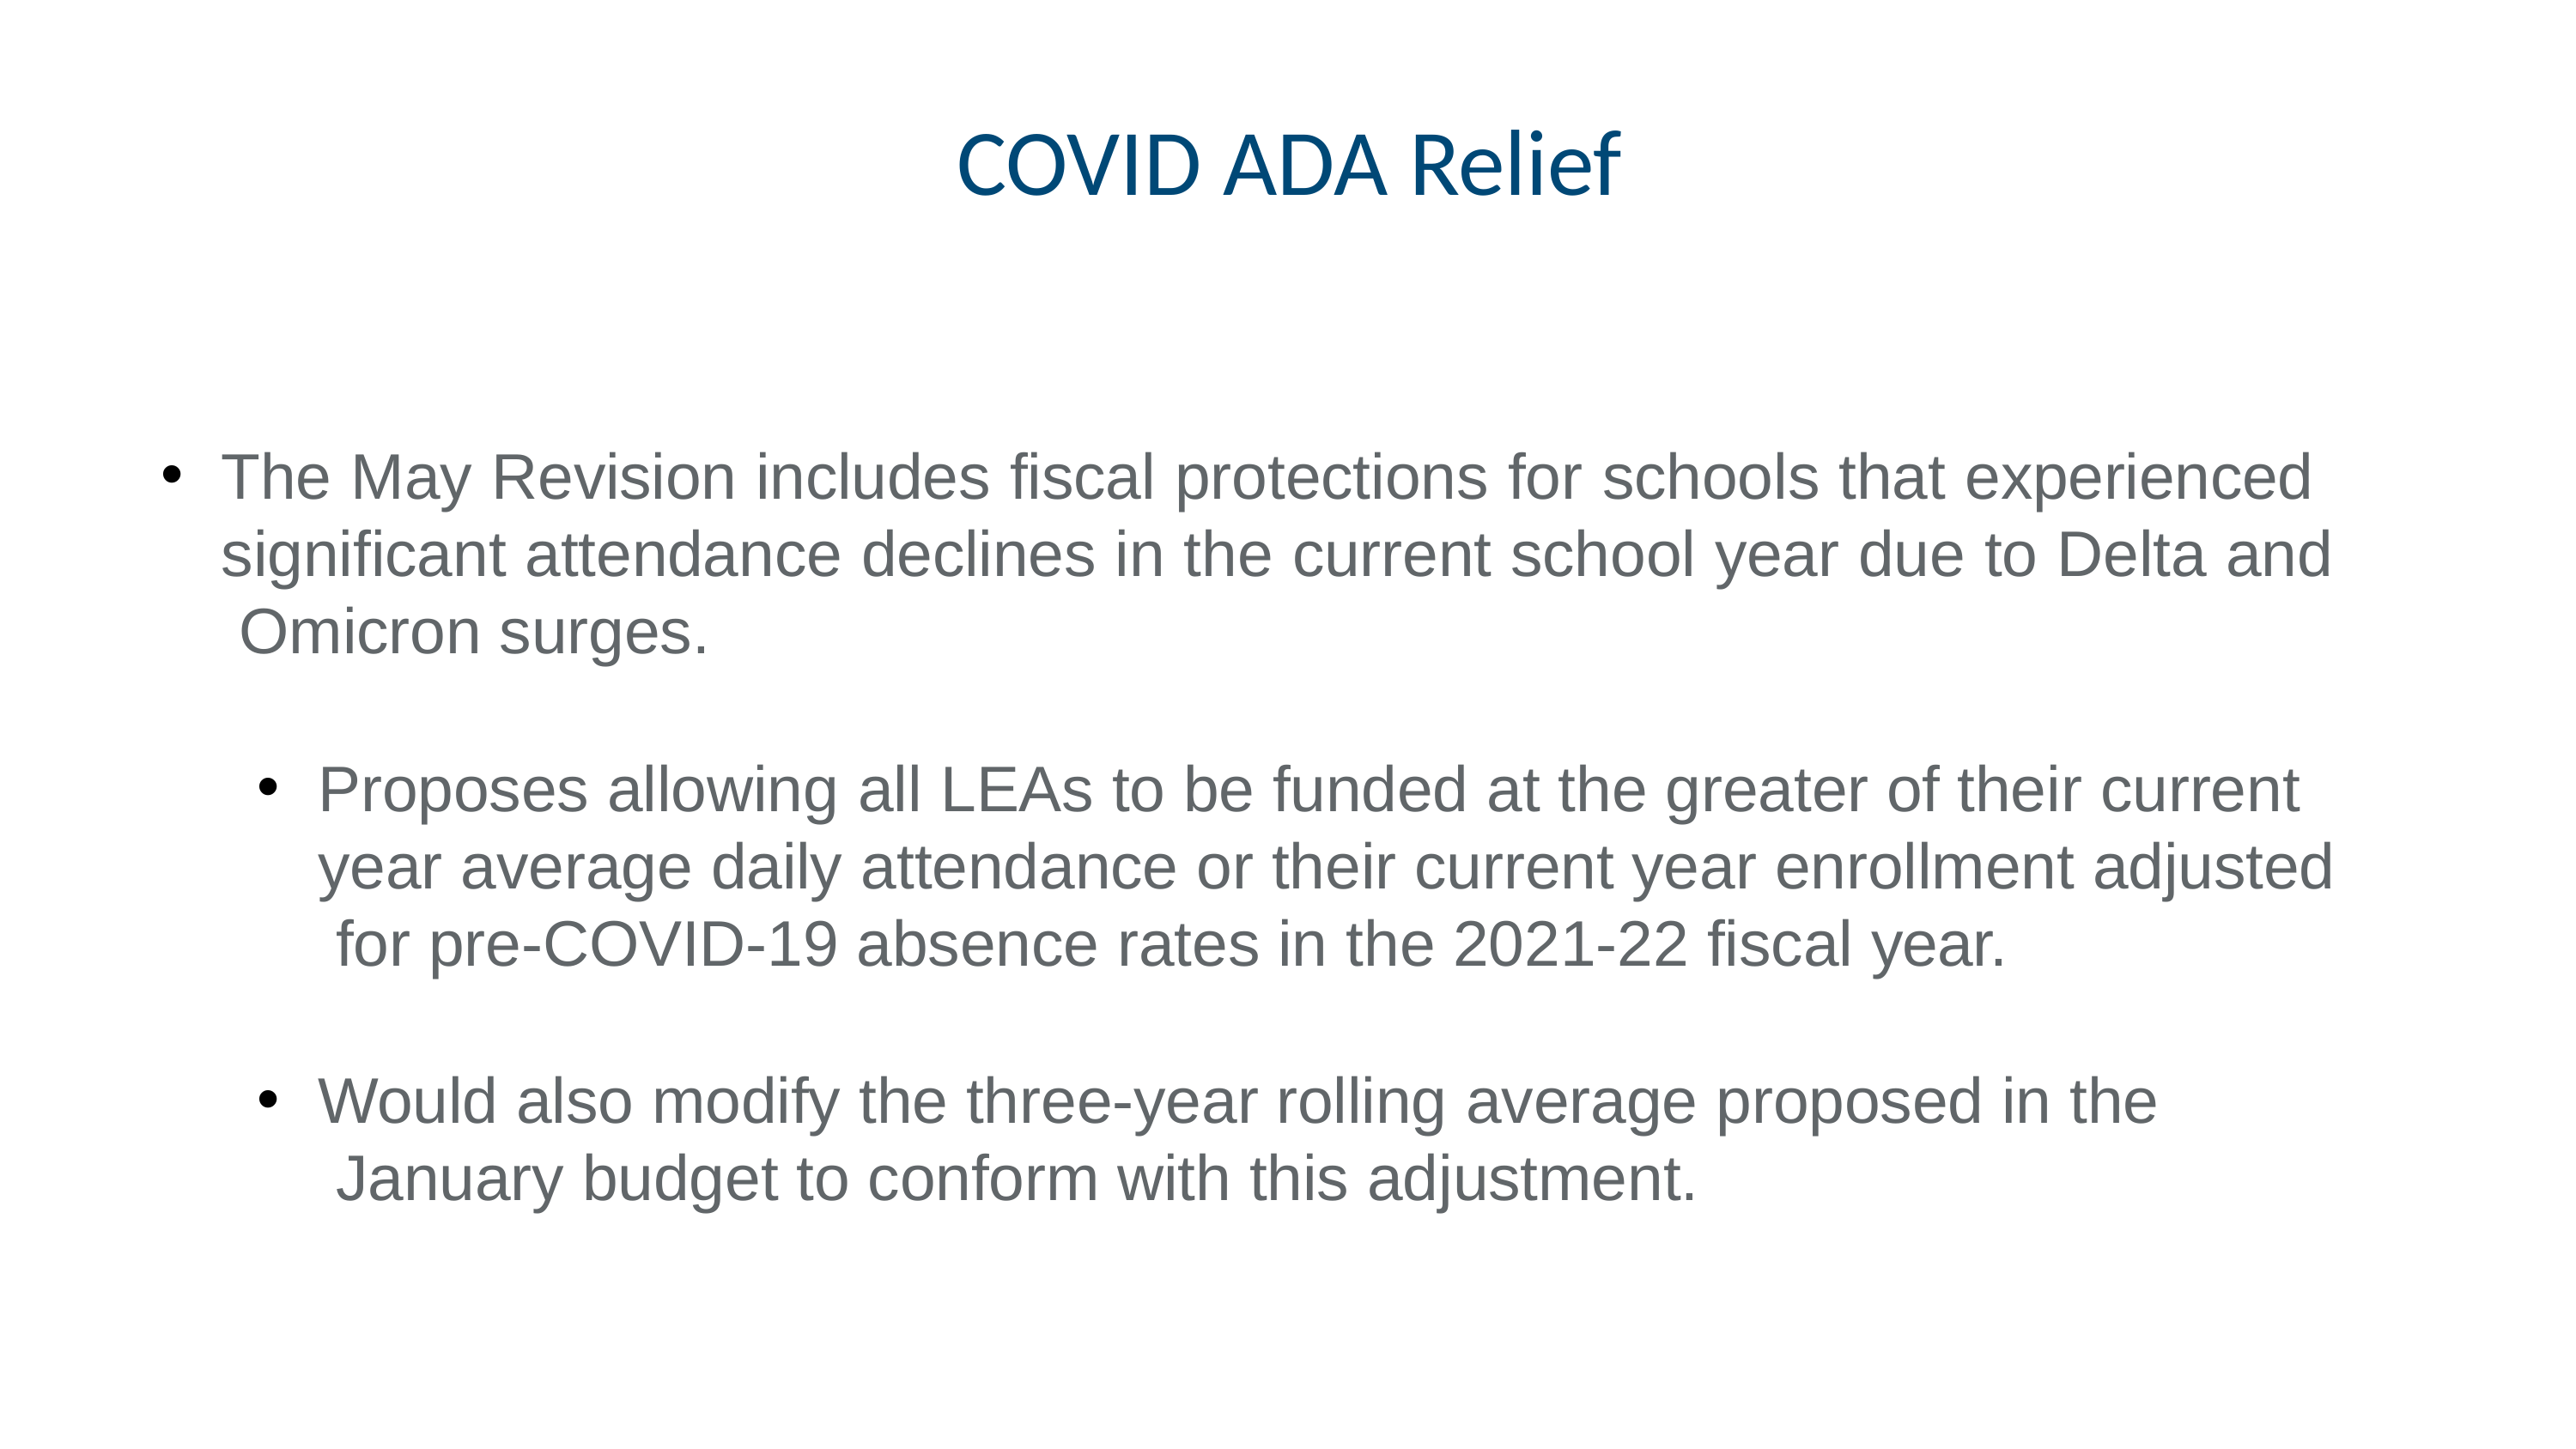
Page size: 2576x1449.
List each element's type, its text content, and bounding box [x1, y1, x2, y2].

text_box The May Revision includes fiscal protections for schools that experienced significant attendance declines in the current school year due to Delta and Omicron surges. Proposes allowing all LEAs to be funded at the greater of their current year average daily attendance or their current year enrollment adjusted for pre-COVID-19 absence rates in the 2021-22 fiscal year. Would also modify the three-year rolling average proposed in the January budget to conform with this adjustment. [158, 274, 2345, 1214]
title COVID ADA Relief [884, 33, 1692, 280]
